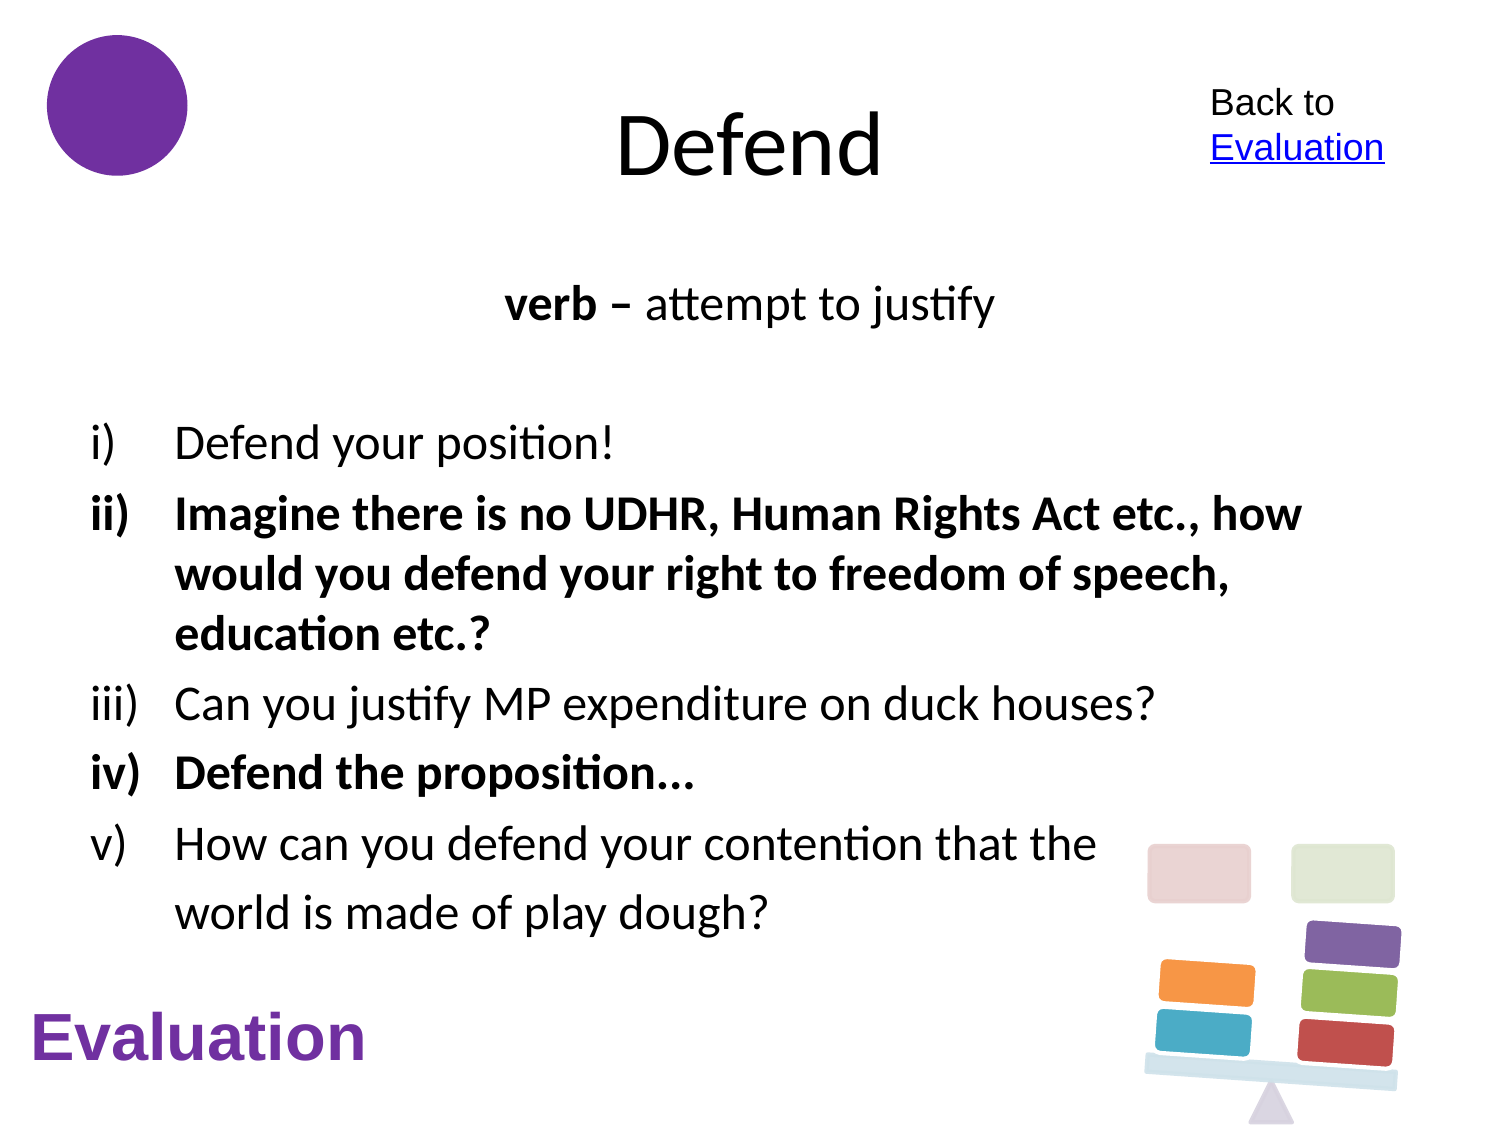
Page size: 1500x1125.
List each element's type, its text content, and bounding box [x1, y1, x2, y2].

list verb – attempt to justify Defend your position! Imagine there is no UDHR, Human Rights Act etc., how would you defend your right to freedom of speech, education etc.? Can you justify MP expenditure on duck houses? Defend the proposition... How can you defend your contention that the world is made of play dough? [75, 262, 1425, 1005]
text_box Evaluation [2, 986, 395, 1082]
text_box [44, 32, 190, 178]
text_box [1045, 845, 1498, 1123]
title Defend [75, 45, 1425, 233]
text_box Back to Evaluation [1195, 70, 1454, 175]
